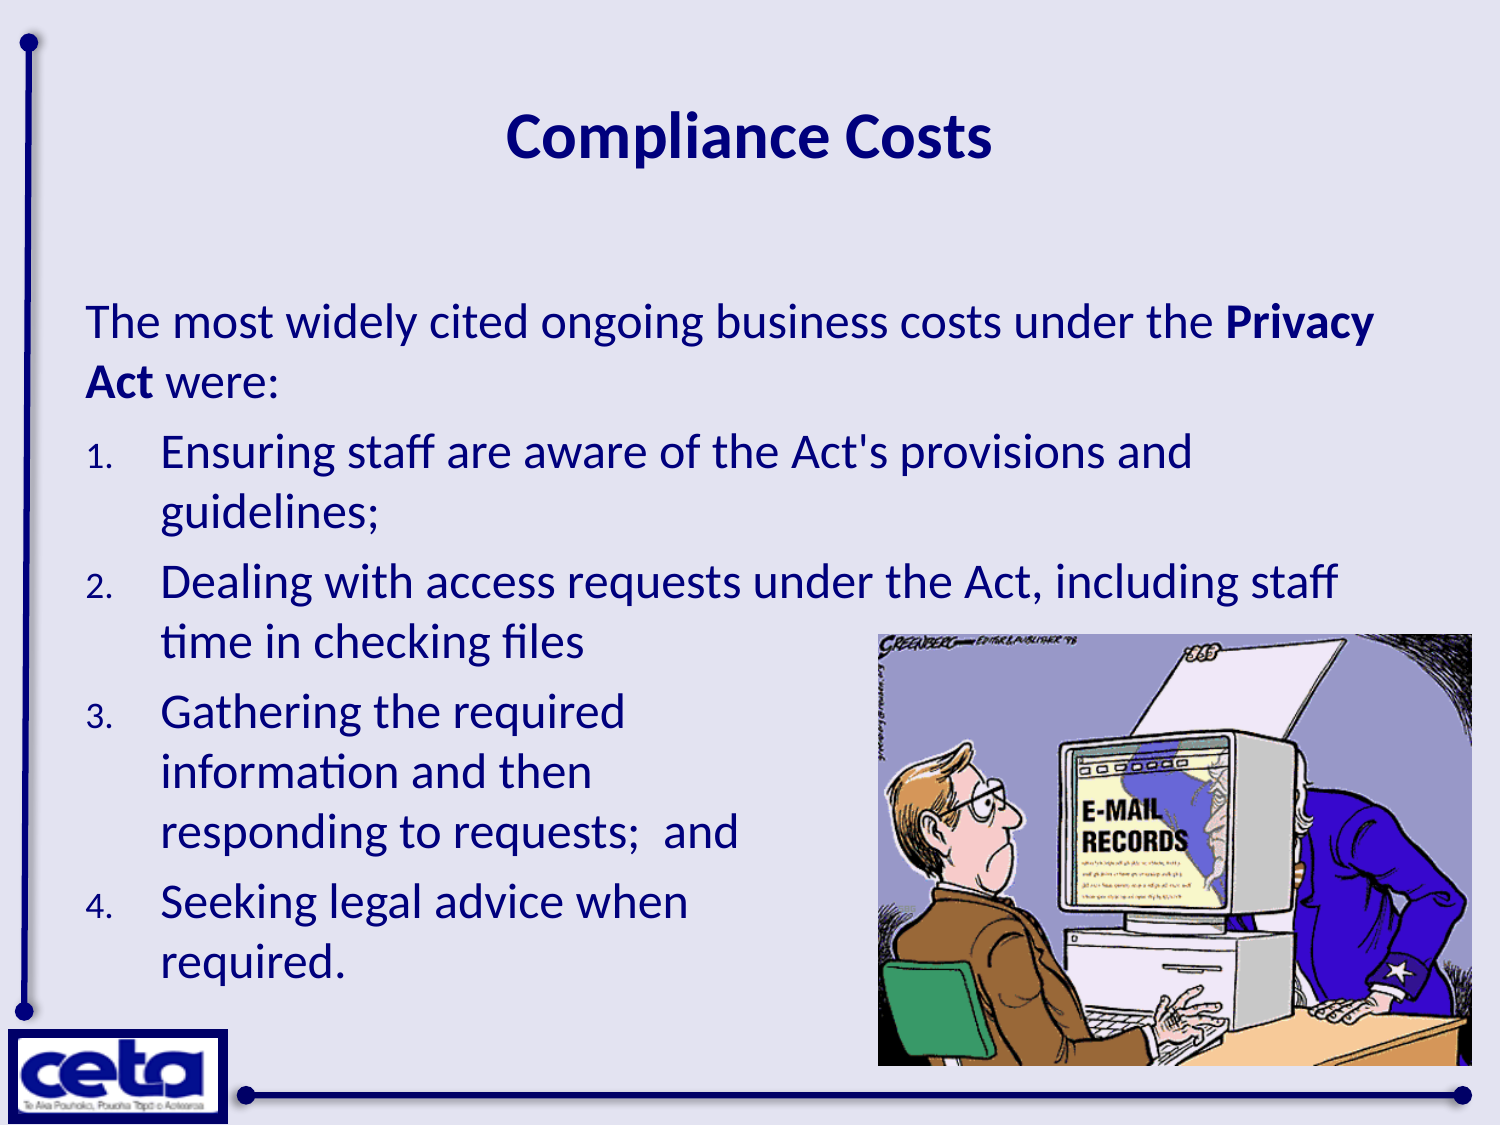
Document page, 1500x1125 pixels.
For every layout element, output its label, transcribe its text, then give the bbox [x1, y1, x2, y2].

list The most widely cited ongoing business costs under the Privacy Act were: Ensuring staff are aware of the Act's provisions and guidelines; Dealing with access requests under the Act, including staff time in checking files Gathering the required information and then responding to requests; and Seeking legal advice when required. [70, 281, 1421, 919]
picture [878, 634, 1472, 1066]
title Compliance Costs [76, 42, 1424, 220]
picture [18, 1038, 218, 1114]
